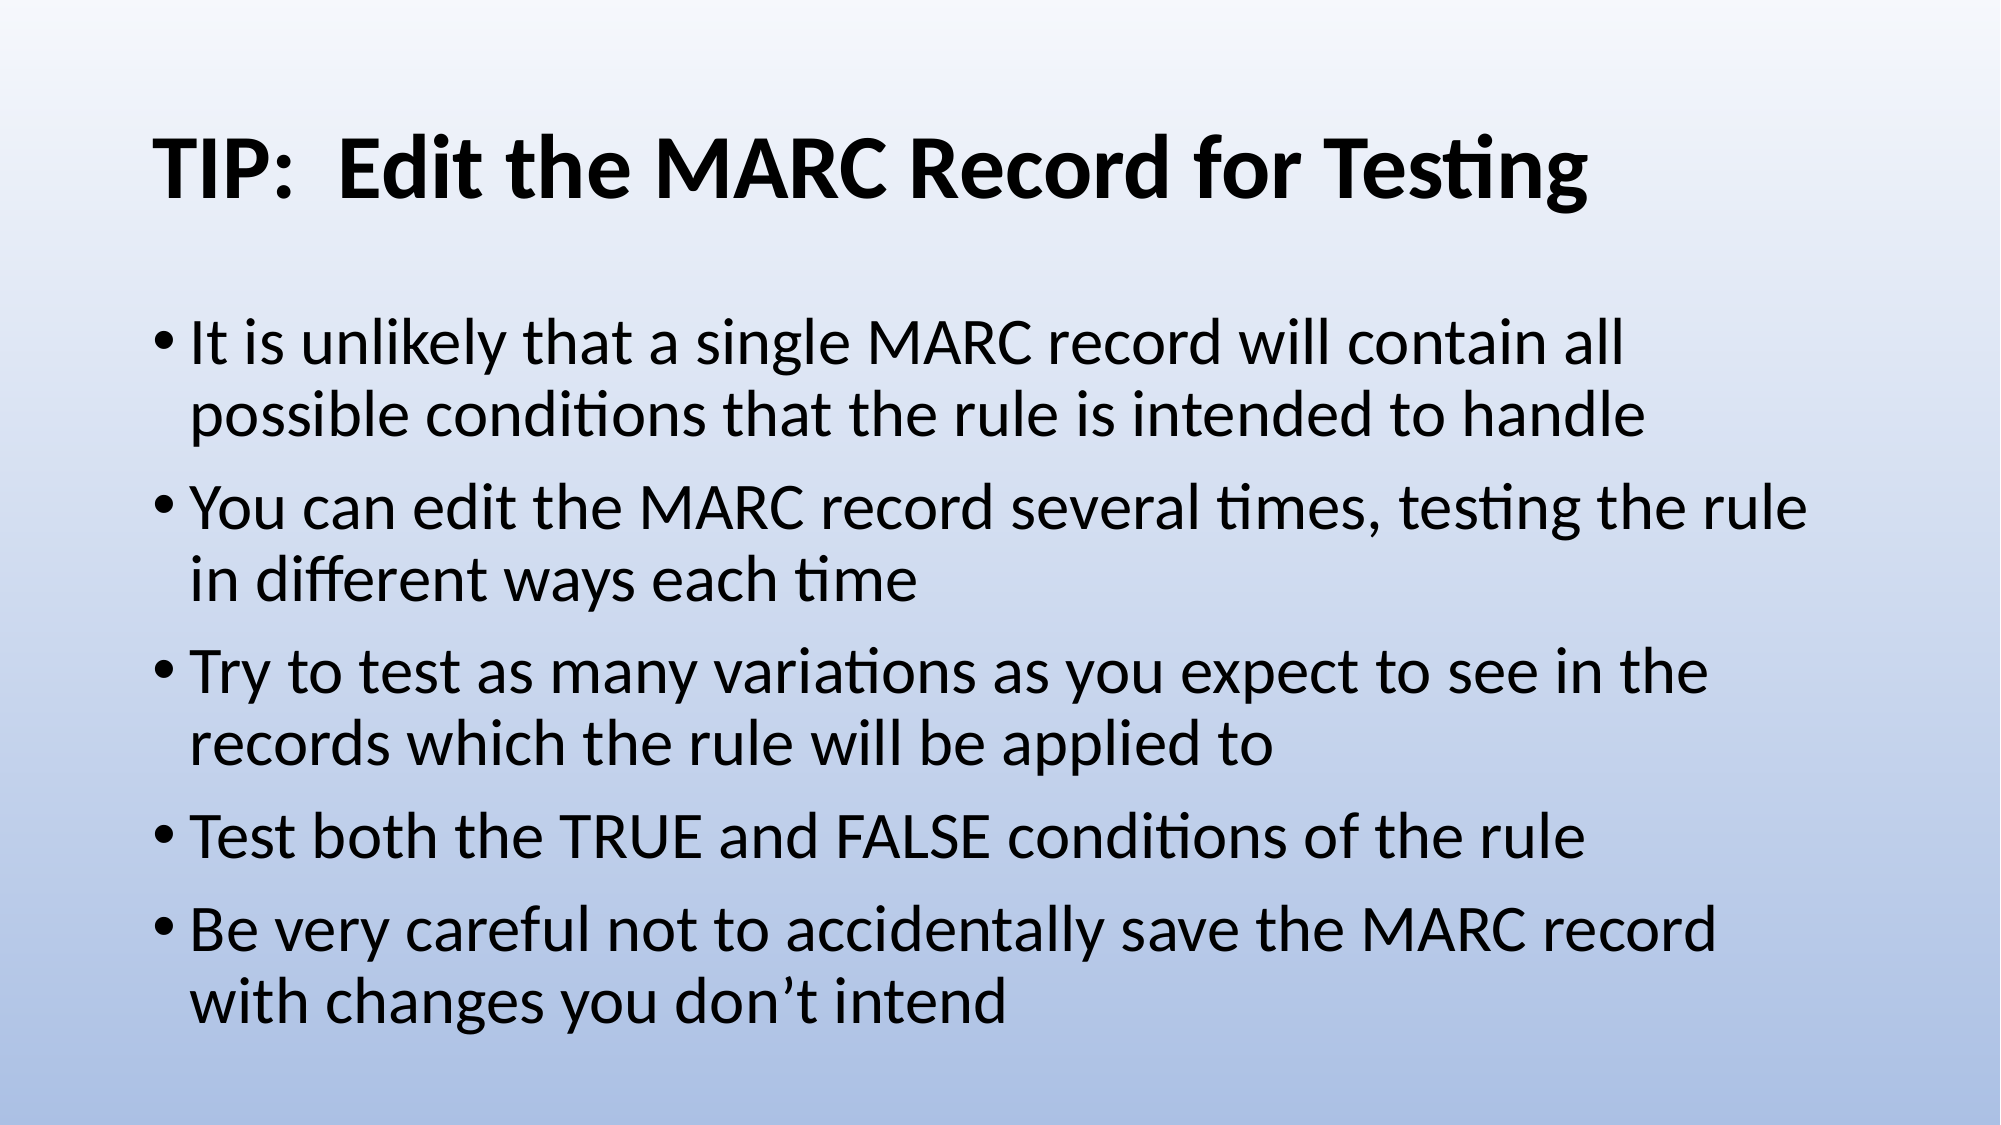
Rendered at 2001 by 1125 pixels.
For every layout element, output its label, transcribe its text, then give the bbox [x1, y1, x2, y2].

title TIP: Edit the MARC Record for Testing [137, 59, 1863, 278]
list It is unlikely that a single MARC record will contain all possible conditions that the rule is intended to handle You can edit the MARC record several times, testing the rule in different ways each time Try to test as many variations as you expect to see in the records which the rule will be applied to Test both the TRUE and FALSE conditions of the rule Be very careful not to accidentally save the MARC record with changes you don’t intend [137, 299, 1863, 1014]
